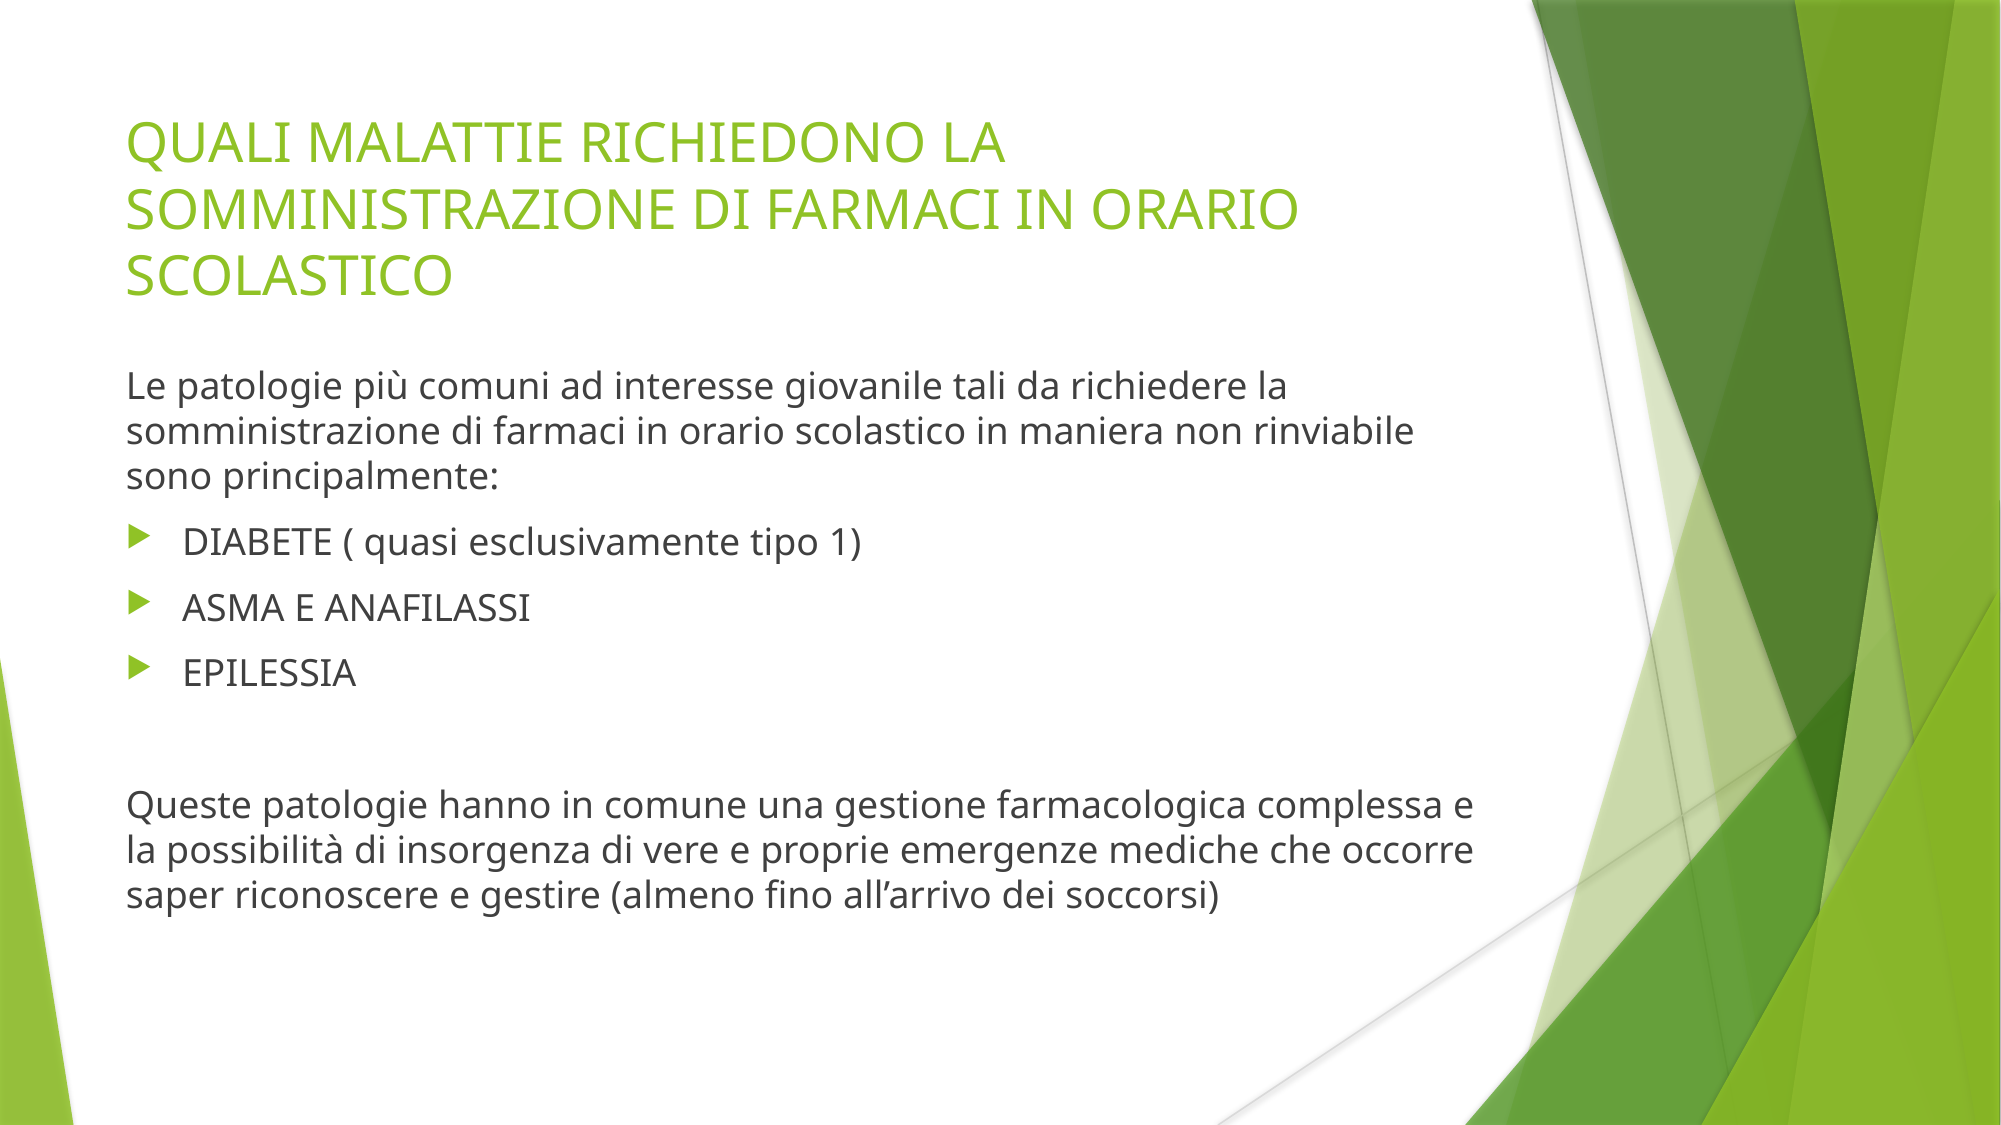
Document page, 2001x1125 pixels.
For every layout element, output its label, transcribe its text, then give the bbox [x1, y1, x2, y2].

text_box QUALI MALATTIE RICHIEDONO LA SOMMINISTRAZIONE DI FARMACI IN ORARIO SCOLASTICO [111, 99, 1522, 317]
text_box Le patologie più comuni ad interesse giovanile tali da richiedere la somministrazione di farmaci in orario scolastico in maniera non rinviabile sono principalmente: DIABETE ( quasi esclusivamente tipo 1) ASMA E ANAFILASSI EPILESSIA Queste patologie hanno in comune una gestione farmacologica complessa e la possibilità di insorgenza di vere e proprie emergenze mediche che occorre saper riconoscere e gestire (almeno fino all’arrivo dei soccorsi) [111, 354, 1522, 991]
